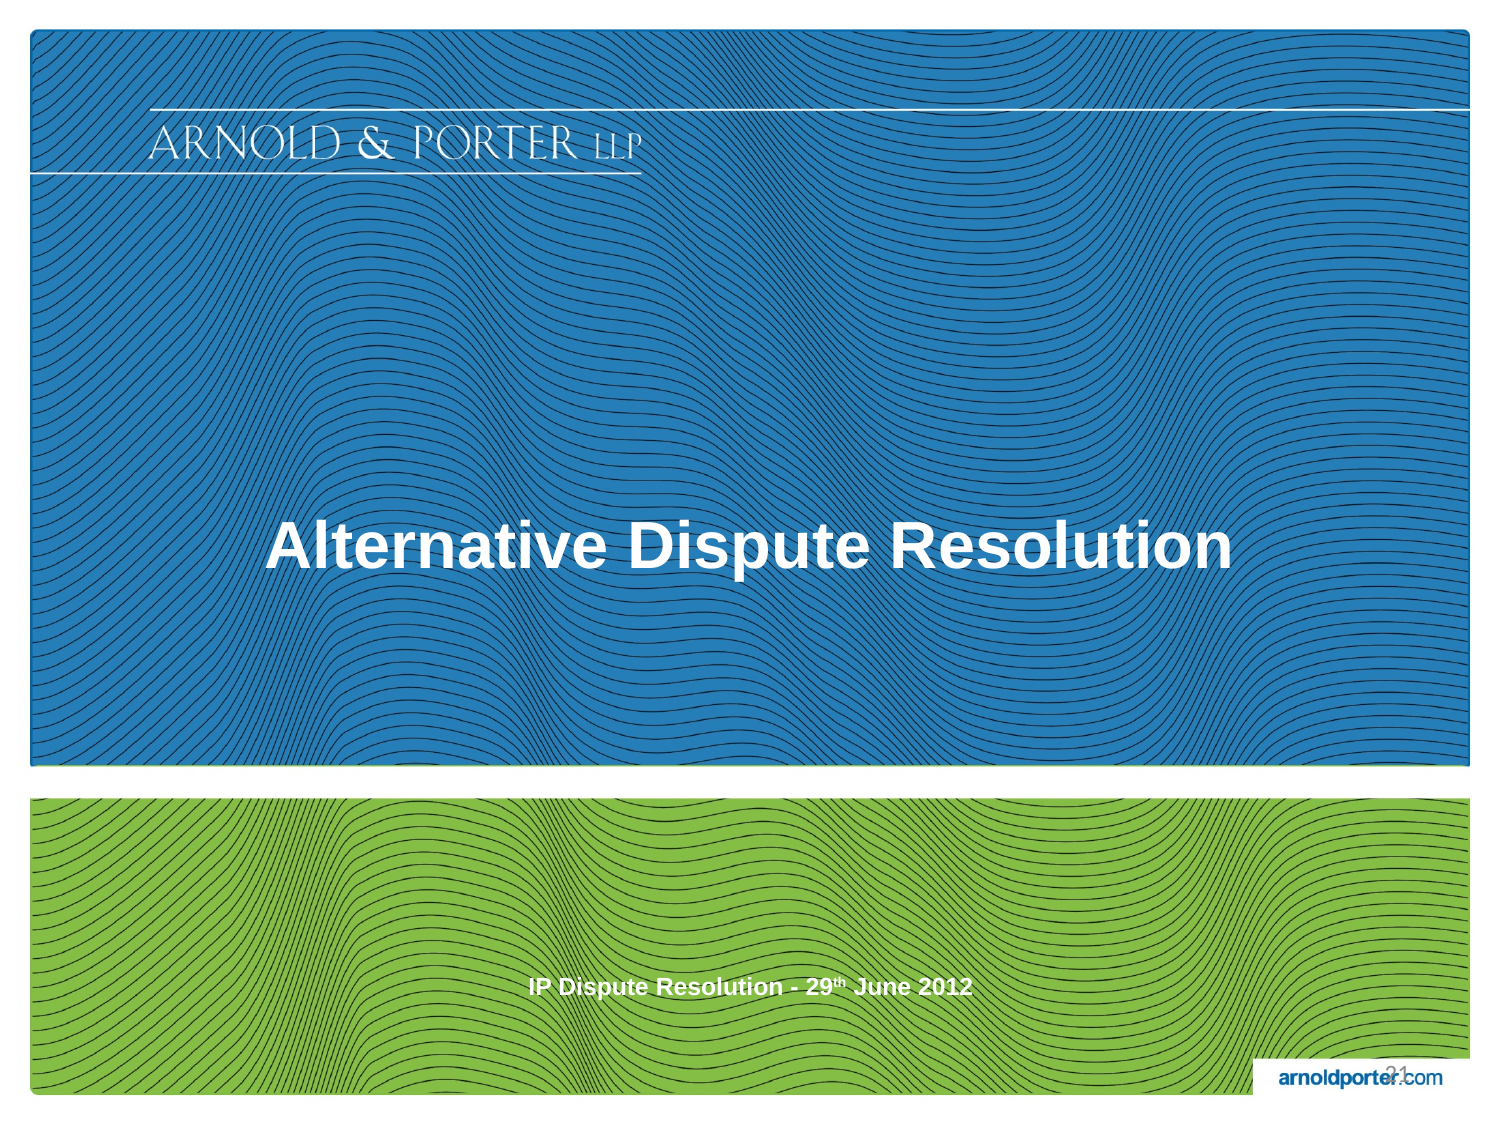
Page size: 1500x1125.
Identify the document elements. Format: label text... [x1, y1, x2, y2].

picture [0, 0, 1500, 1125]
subtitle IP Dispute Resolution - 29th June 2012 [513, 963, 989, 1014]
slide_number 21 [1074, 1042, 1425, 1103]
title Alternative Dispute Resolution [150, 412, 1350, 671]
